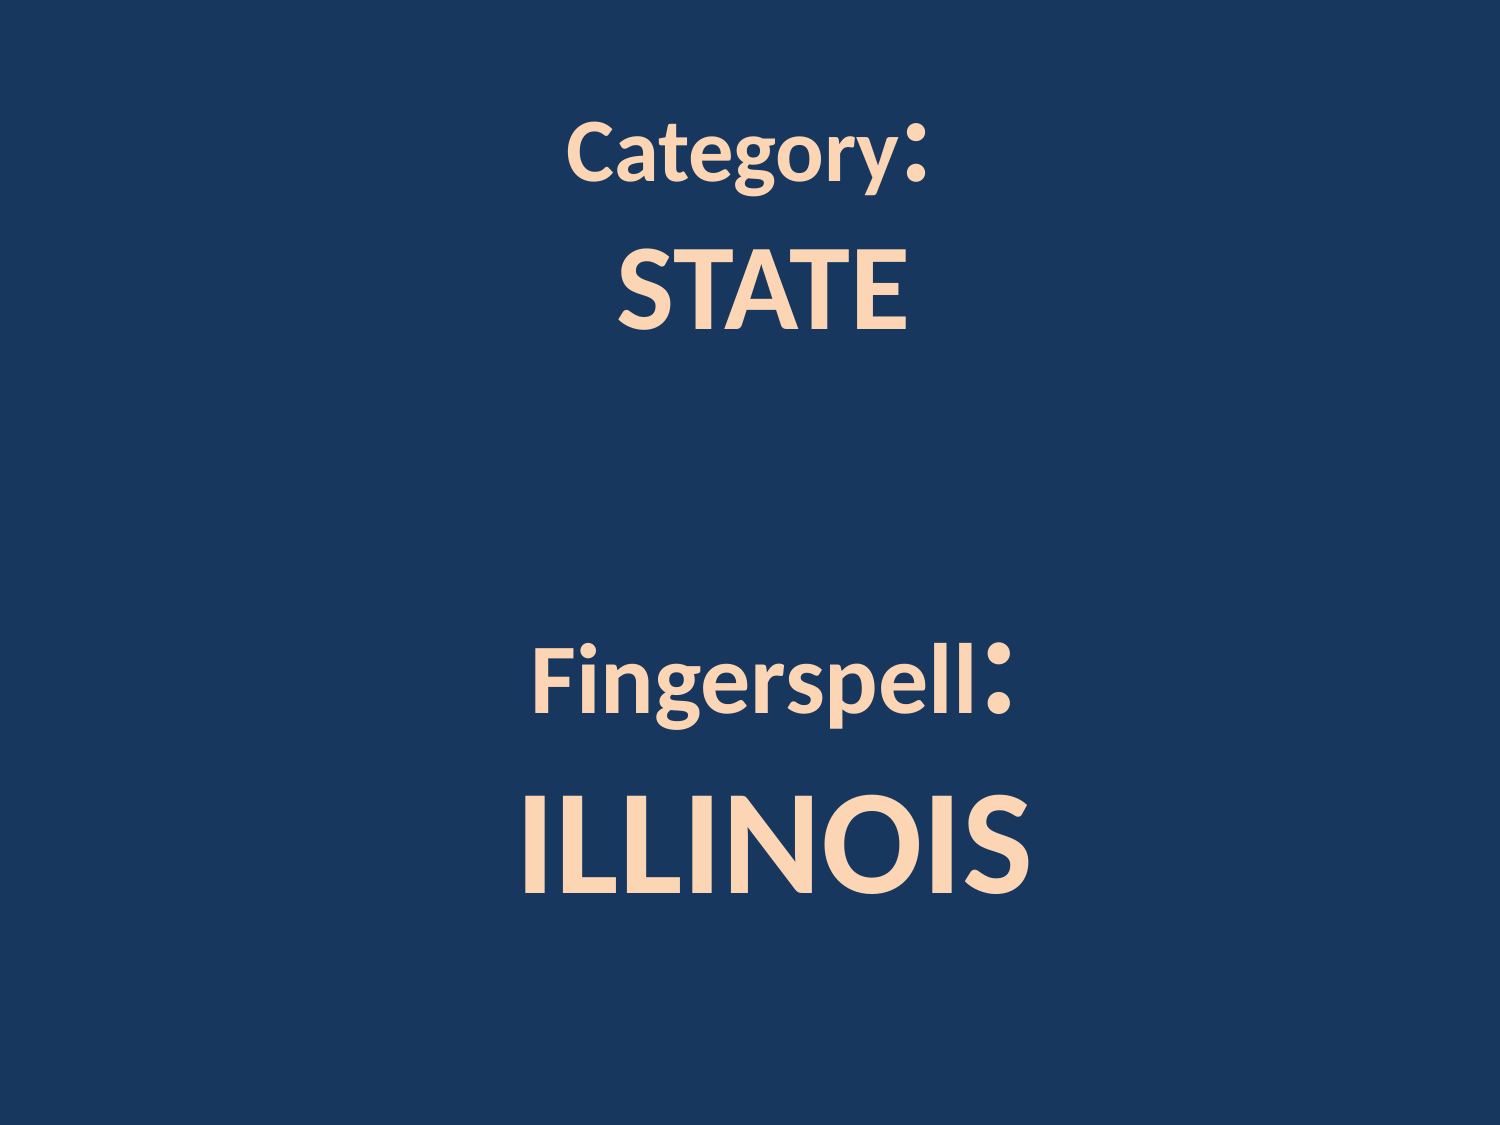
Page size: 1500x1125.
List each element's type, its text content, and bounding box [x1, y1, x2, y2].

title Category: STATE [112, 50, 1388, 363]
text_box Fingerspell: ILLINOIS [137, 399, 1413, 1088]
